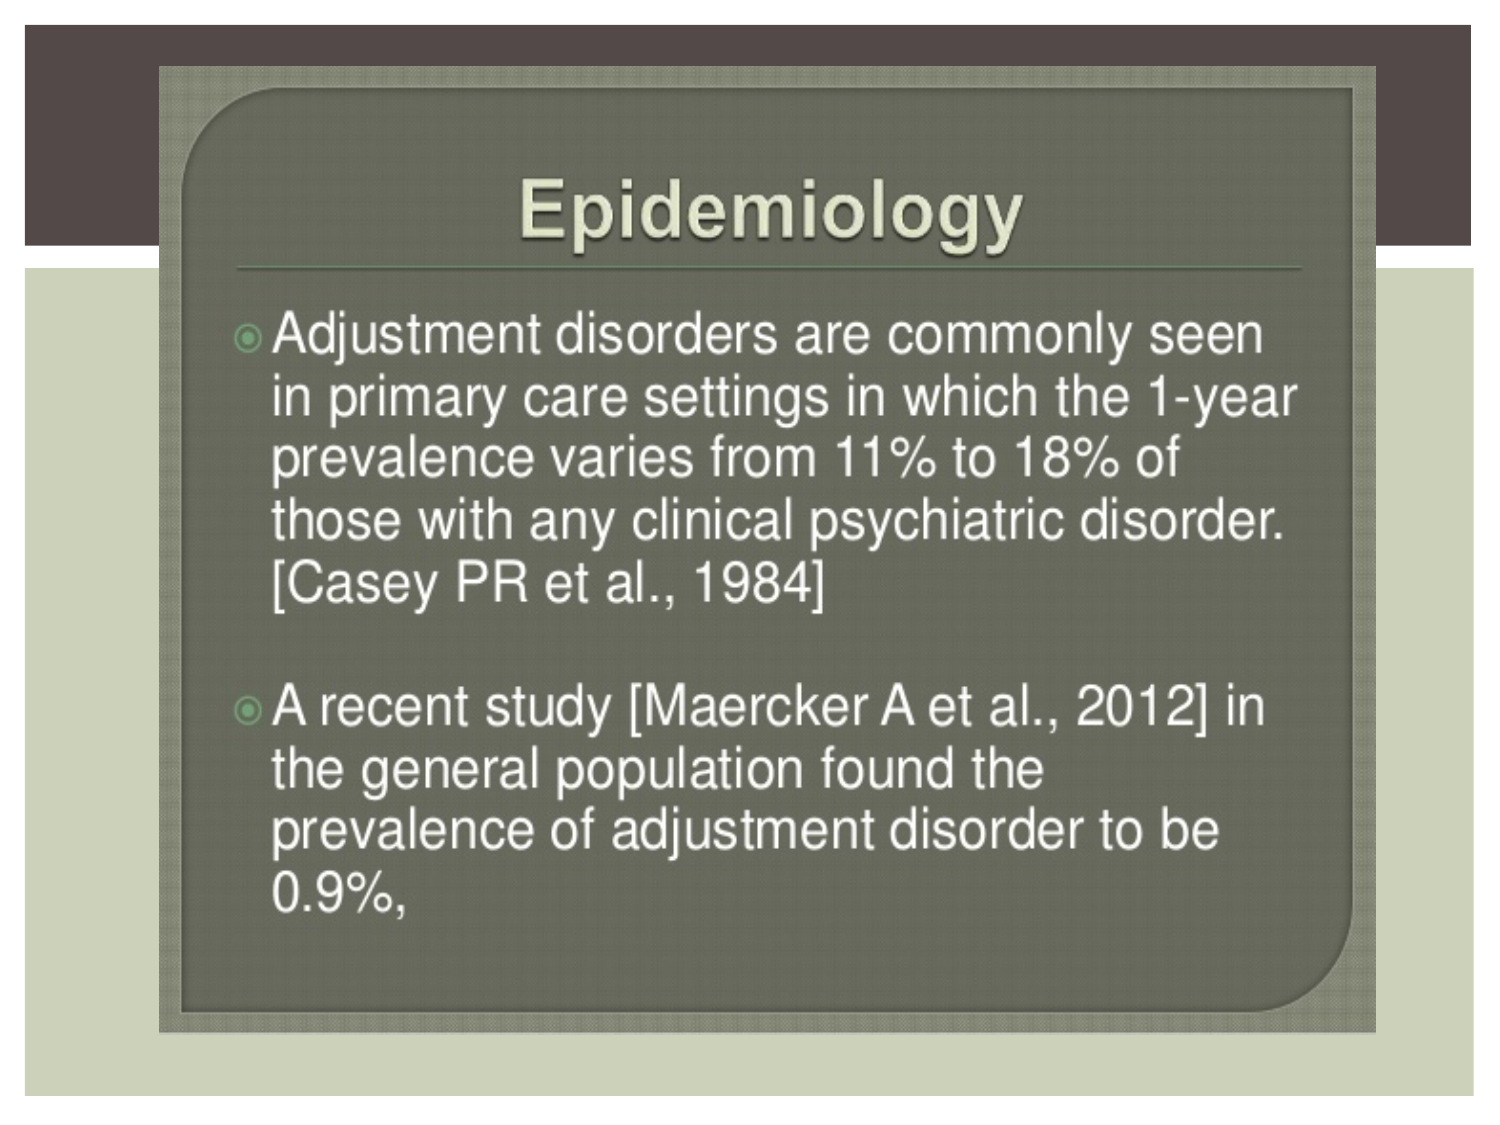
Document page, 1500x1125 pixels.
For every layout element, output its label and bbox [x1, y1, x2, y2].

picture [159, 66, 1377, 1036]
